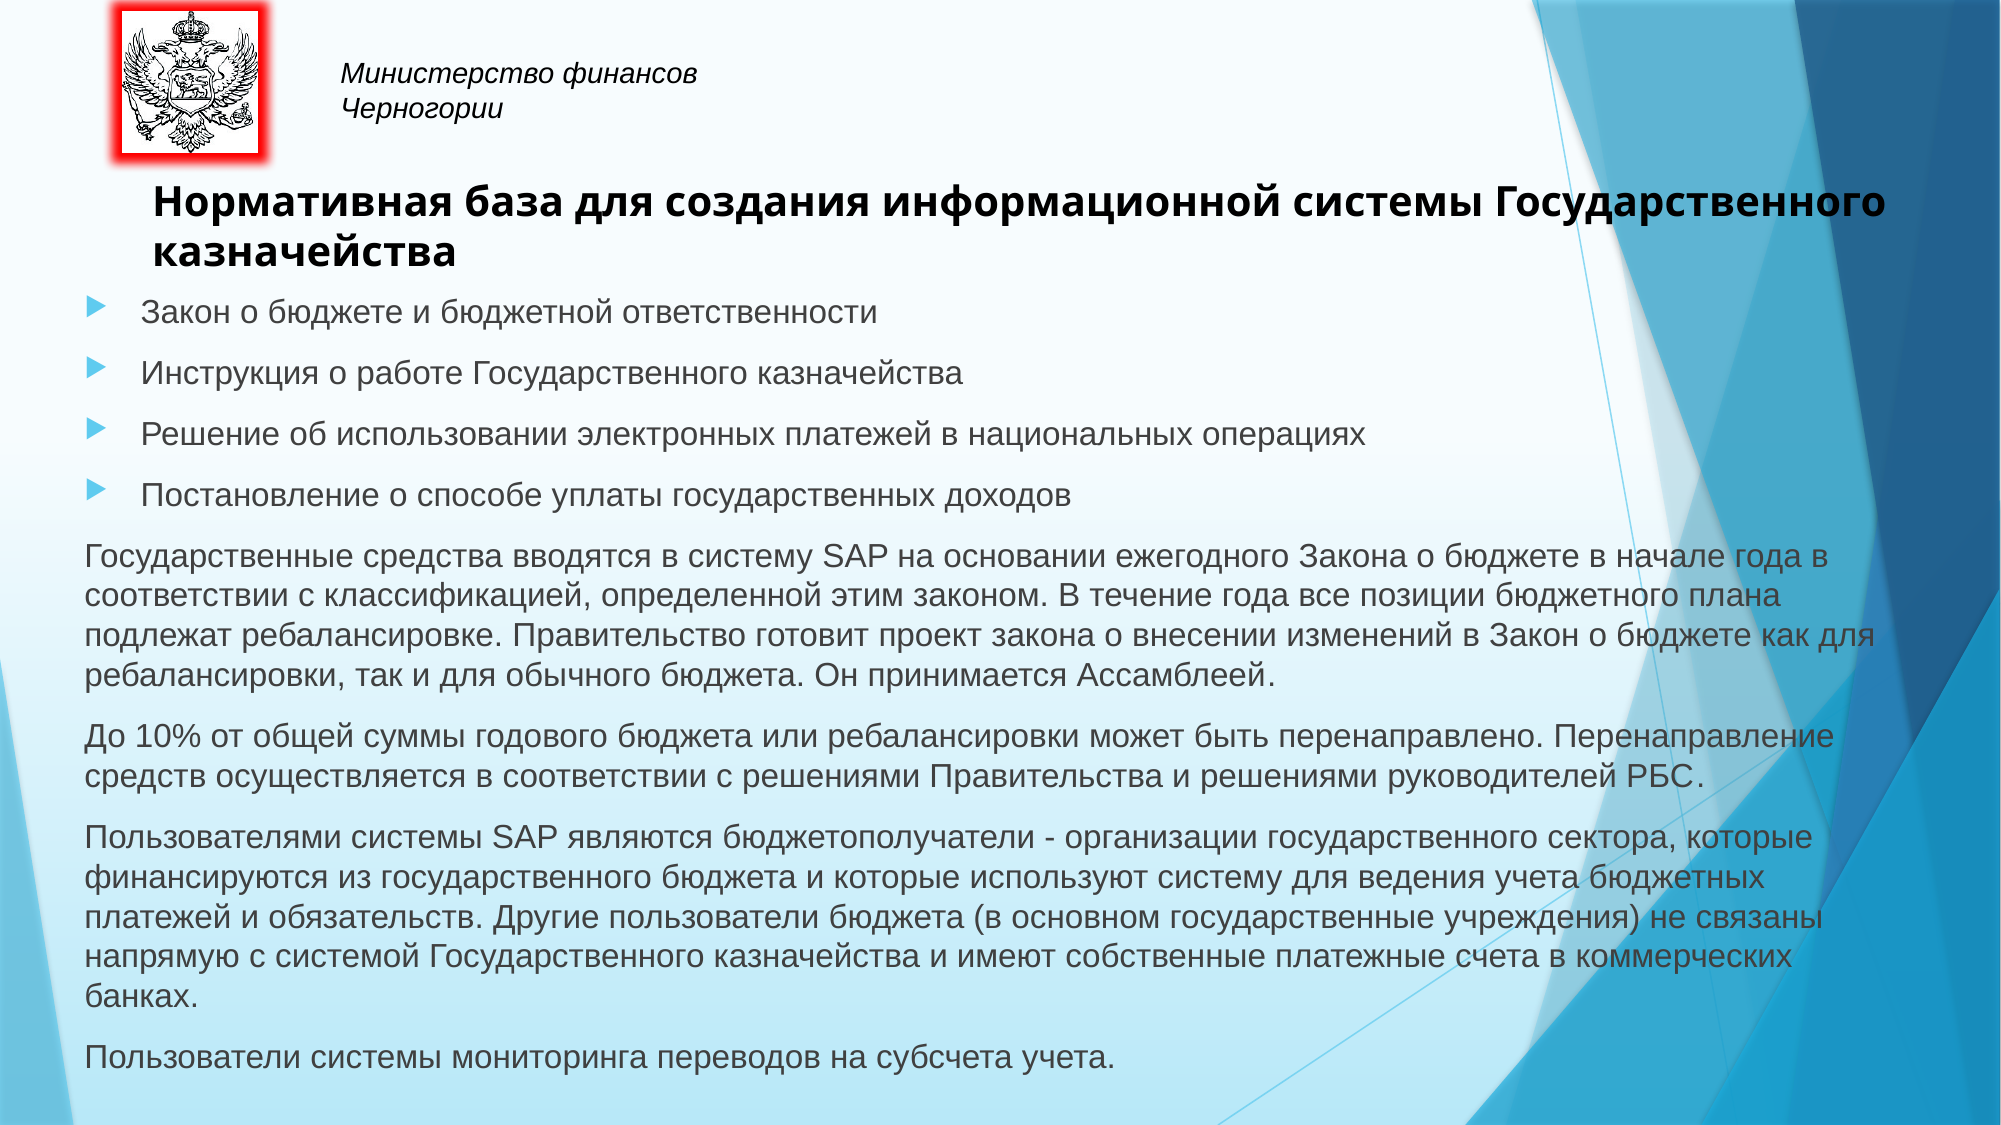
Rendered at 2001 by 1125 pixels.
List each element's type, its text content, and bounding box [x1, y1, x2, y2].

text_box Нормативная база для создания информационной системы Государственного казначейства [137, 166, 1981, 282]
picture [122, 11, 258, 154]
text_box Министерство финансов Черногории [325, 46, 1433, 132]
list Закон о бюджете и бюджетной ответственности Инструкция о работе Государственного казначейства Решение об использовании электронных платежей в национальных операциях Постановление о способе уплаты государственных доходов Государственные средства вводятся в систему SAP на основании ежегодного Закона о бюджете в начале года в соответствии с классификацией, определенной этим законом. В течение года все позиции бюджетного плана подлежат ребалансировке. Правительство готовит проект закона о внесении изменений в Закон о бюджете как для ребалансировки, так и для обычного бюджета. Он принимается Ассамблеей. До 10% от общей суммы годового бюджета или ребалансировки может быть перенаправлено. Перенаправление средств осуществляется в соответствии с решениями Правительства и решениями руководителей РБС. Пользователями системы SAP являются бюджетополучатели - организации государственного сектора, которые финансируются из государственного бюджета и которые используют систему для ведения учета бюджетных платежей и обязательств. Другие пользователи бюджета (в основном государственные учреждения) не связаны напрямую с системой Государственного казначейства и имеют собственные платежные счета в коммерческих банках. Пользователи системы мониторинга переводов на субсчета учета. [69, 283, 1911, 1094]
